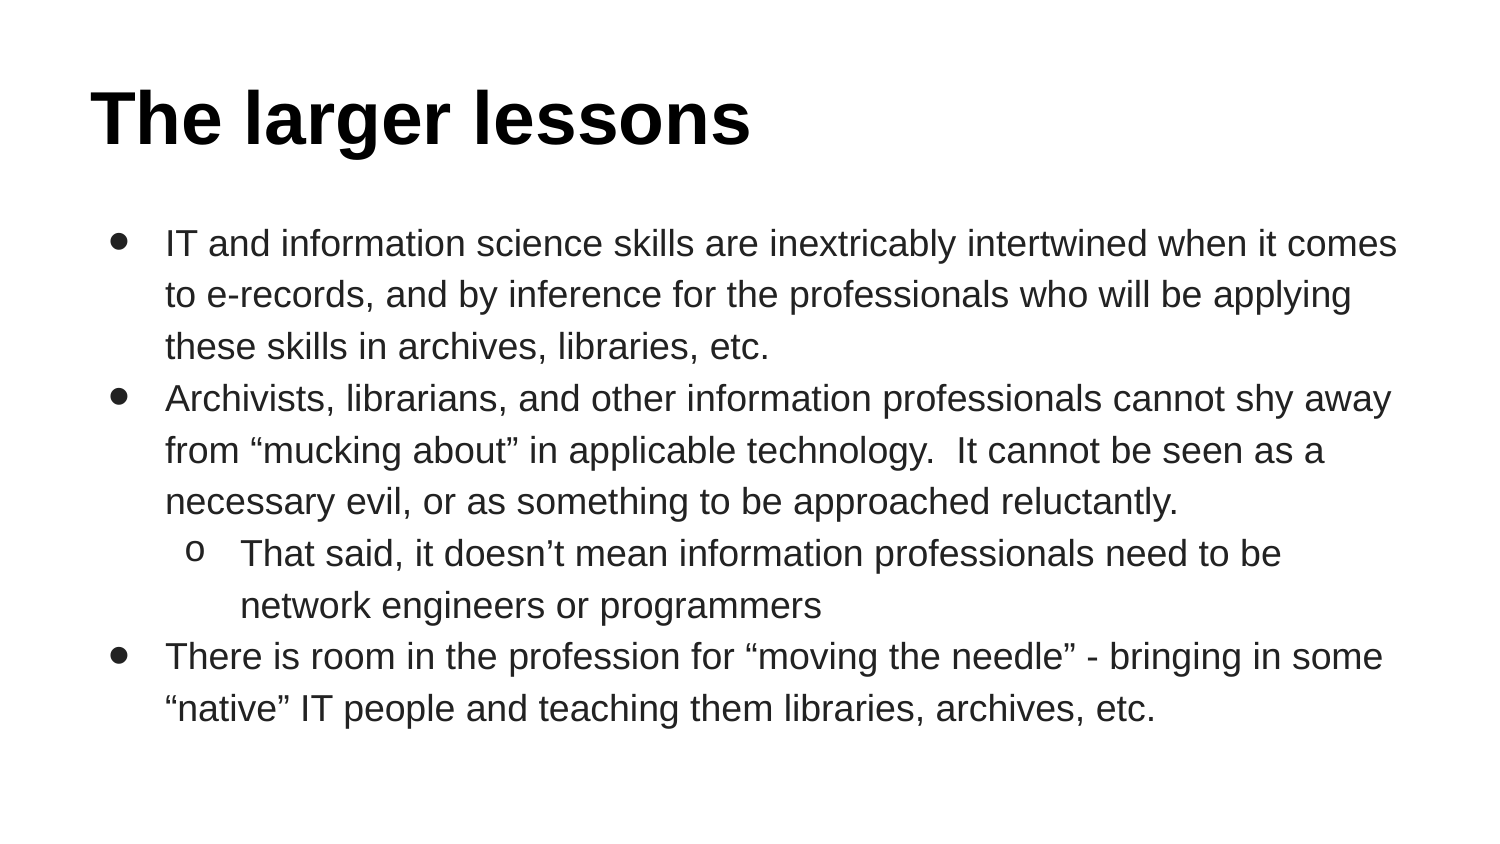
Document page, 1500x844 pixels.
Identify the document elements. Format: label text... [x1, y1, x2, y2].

list IT and information science skills are inextricably intertwined when it comes to e-records, and by inference for the professionals who will be applying these skills in archives, libraries, etc. Archivists, librarians, and other information professionals cannot shy away from “mucking about” in applicable technology. It cannot be seen as a necessary evil, or as something to be approached reluctantly. That said, it doesn’t mean information professionals need to be network engineers or programmers There is room in the profession for “moving the needle” - bringing in some “native” IT people and teaching them libraries, archives, etc. [75, 196, 1425, 808]
title The larger lessons [75, 33, 1425, 175]
